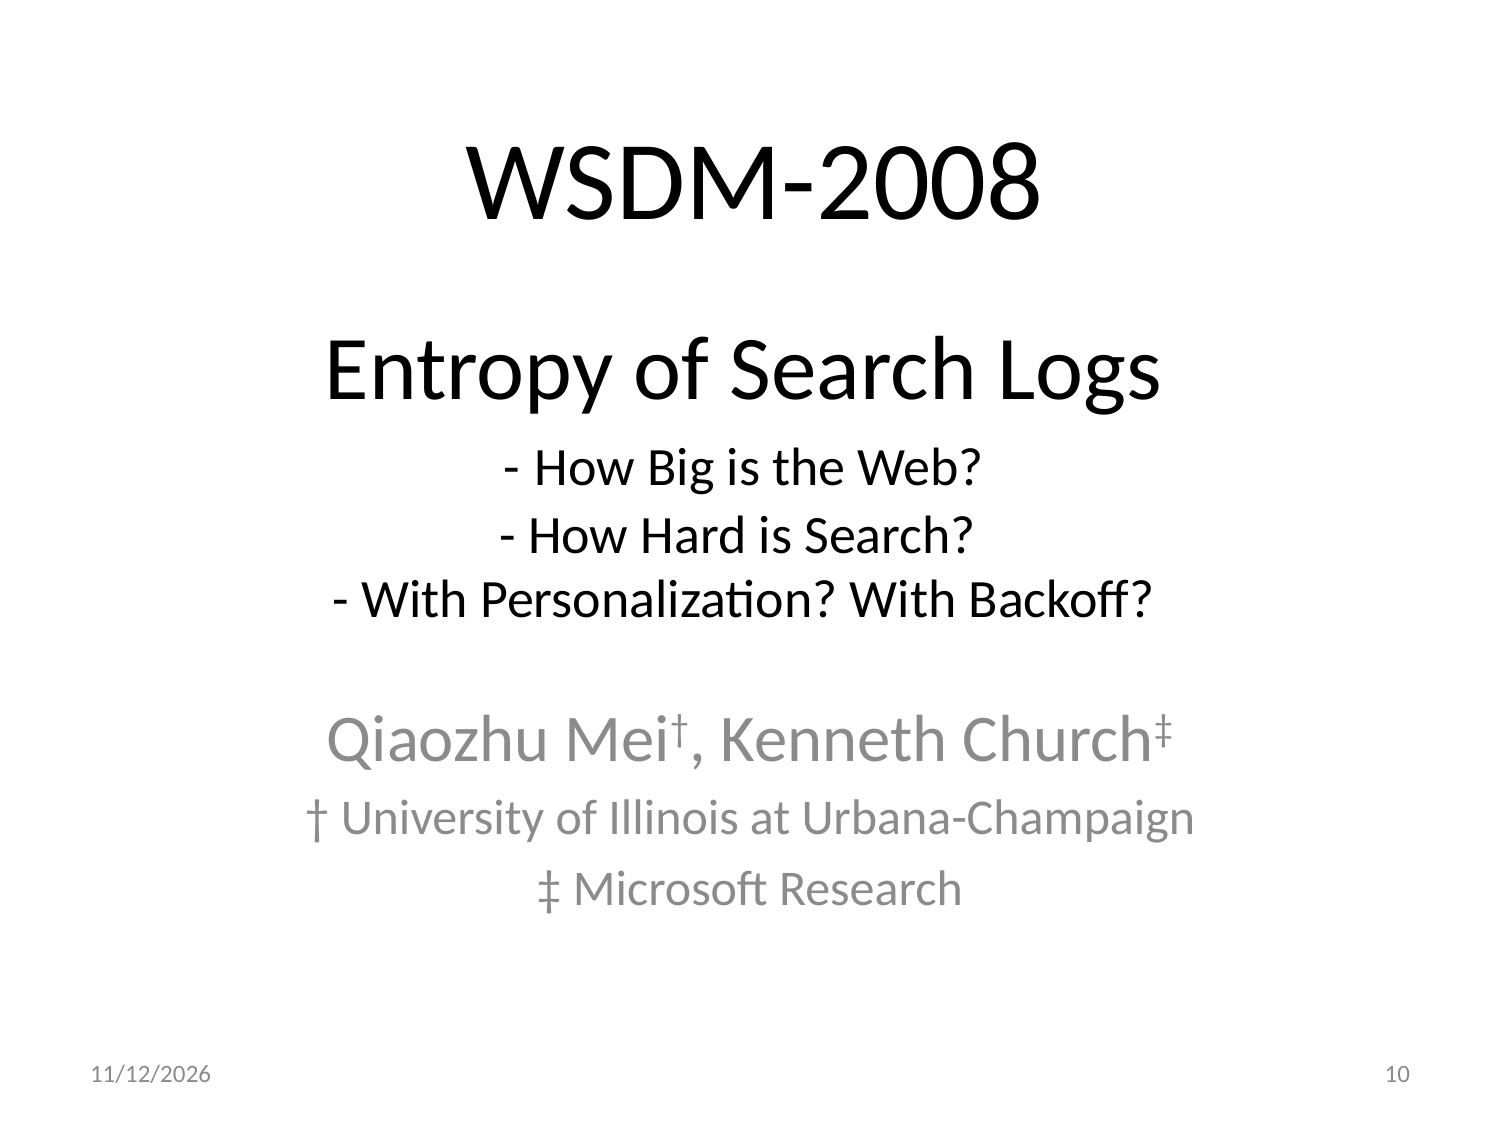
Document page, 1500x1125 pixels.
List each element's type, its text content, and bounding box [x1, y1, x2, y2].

slide_number 10 [1074, 1042, 1425, 1103]
subtitle Qiaozhu Mei†, Kenneth Church‡ † University of Illinois at Urbana-Champaign ‡ Microsoft Research [225, 687, 1275, 975]
title Entropy of Search Logs - How Big is the Web? - How Hard is Search? - With Personalization? With Backoff? [87, 299, 1400, 638]
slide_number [75, 1042, 425, 1103]
text_box WSDM-2008 [450, 99, 1060, 250]
